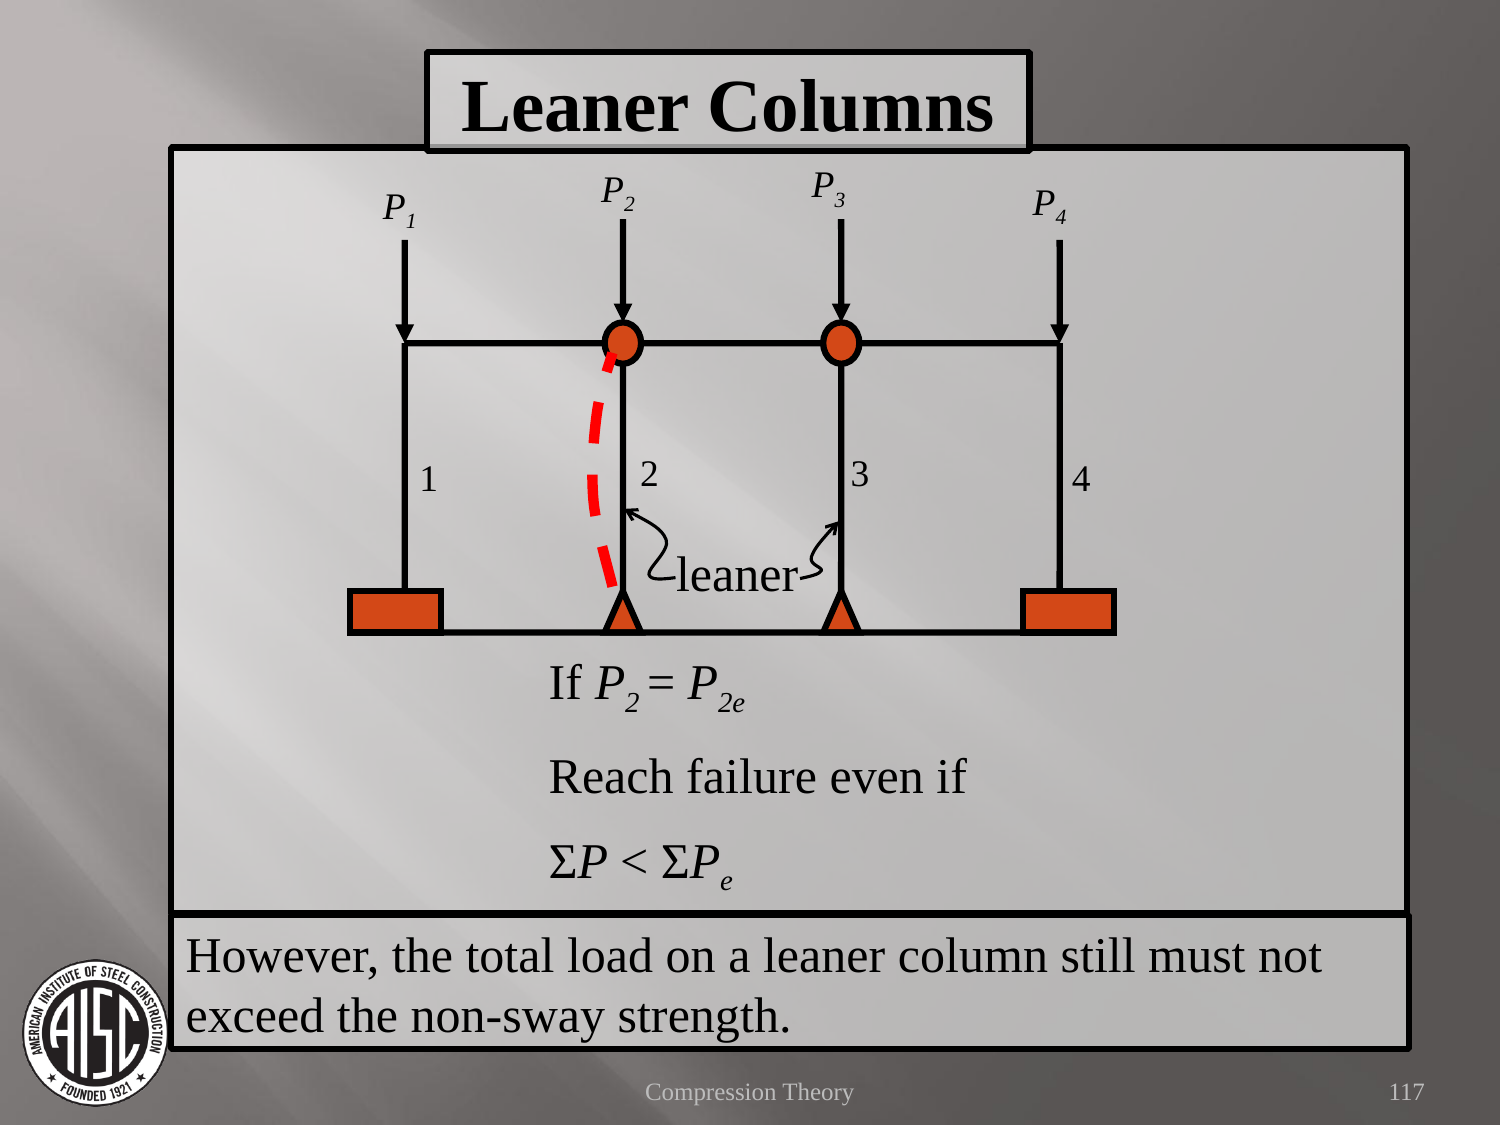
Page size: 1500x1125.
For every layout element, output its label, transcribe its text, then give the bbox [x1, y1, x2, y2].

text_box [616, 224, 630, 323]
text_box [604, 322, 642, 364]
text_box [592, 352, 613, 587]
text_box P3 [796, 152, 925, 219]
text_box [398, 241, 411, 344]
text_box [1023, 591, 1115, 633]
text_box [823, 591, 860, 632]
slide_number 117 [1299, 1052, 1425, 1113]
text_box [623, 508, 676, 580]
text_box P4 [1017, 170, 1146, 236]
text_box 4 [1057, 446, 1148, 507]
text_box However, the total load on a leaner column still must not exceed the non-sway strength. [170, 914, 1410, 1050]
text_box 1 [404, 446, 496, 507]
text_box [604, 591, 641, 632]
text_box [799, 521, 839, 579]
footer Compression Theory [512, 1052, 988, 1113]
text_box Leaner Columns [427, 52, 1030, 152]
text_box leaner [661, 534, 814, 609]
text_box If P2 = P2e Reach failure even if ΣP < ΣPe [534, 642, 1169, 914]
text_box 3 [835, 441, 927, 502]
text_box [823, 322, 860, 364]
text_box [834, 219, 848, 323]
text_box 2 [625, 441, 717, 502]
text_box [350, 591, 441, 633]
text_box P1 [368, 174, 496, 241]
picture [0, 0, 1500, 1125]
text_box P2 [586, 157, 714, 224]
text_box [170, 147, 1408, 914]
text_box [1053, 239, 1066, 344]
